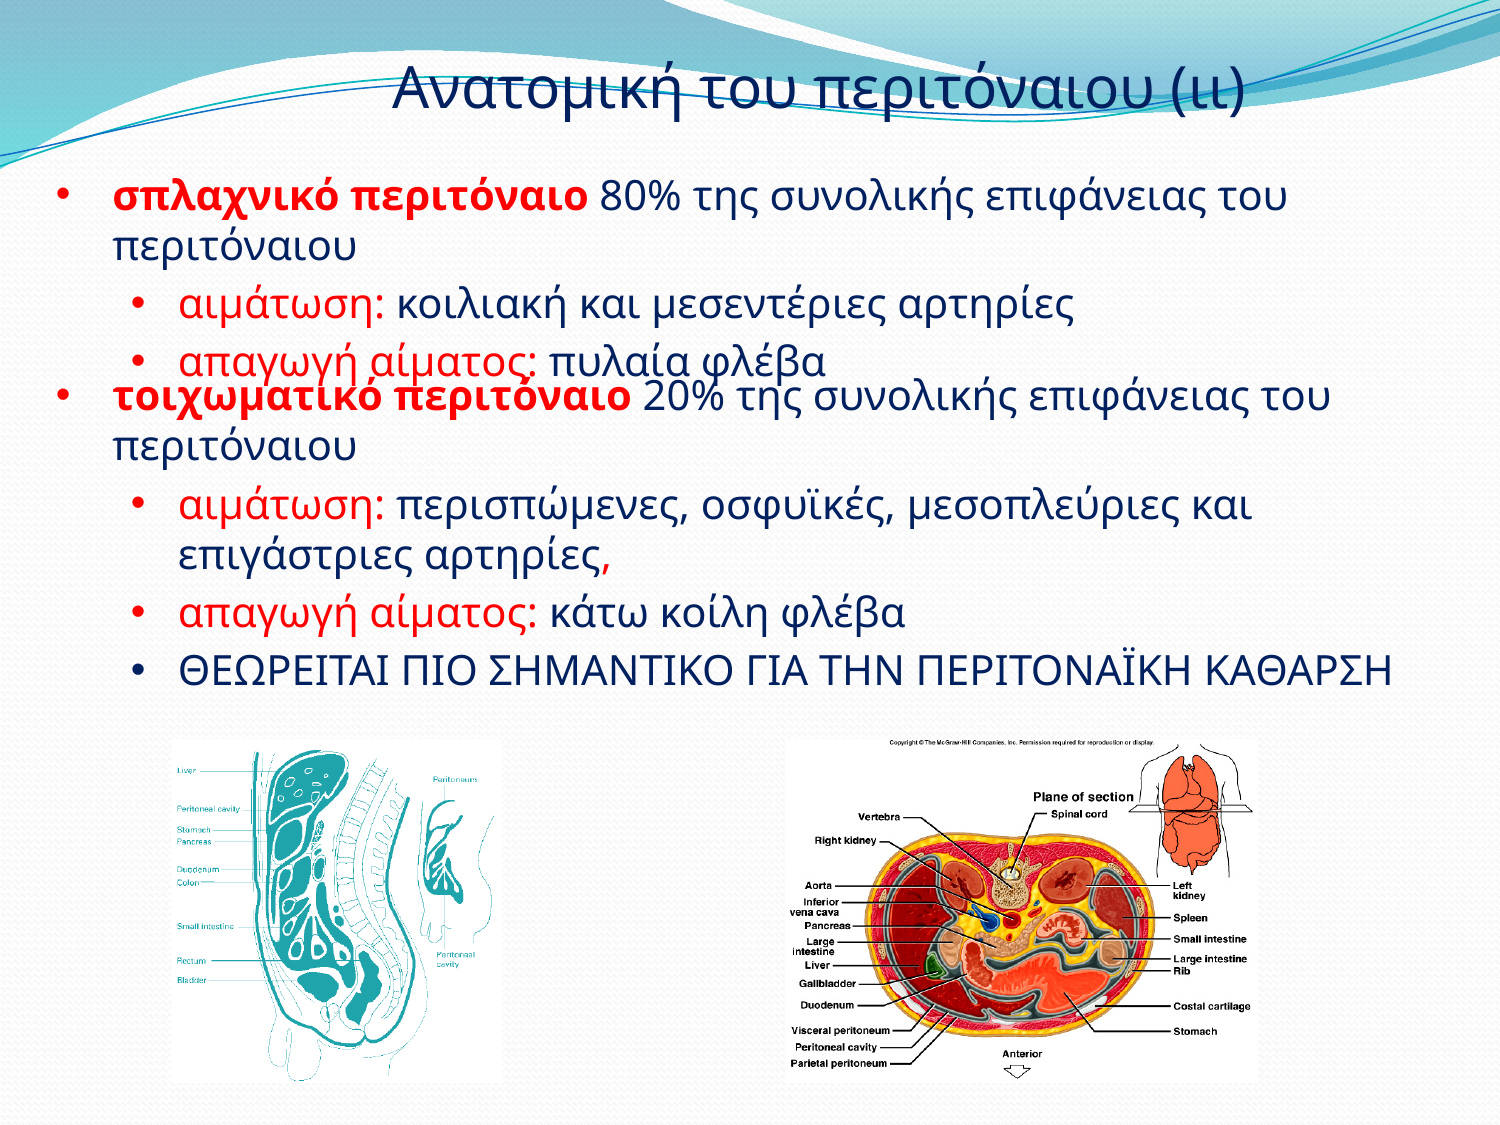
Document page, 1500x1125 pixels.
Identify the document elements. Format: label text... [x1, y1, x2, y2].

text_box Ανατομική του περιτόναιου (ιι) [377, 42, 1262, 128]
text_box τοιχωματικό περιτόναιο 20% της συνολικής επιφάνειας του περιτόναιου αιμάτωση: περισπώμενες, οσφυϊκές, μεσοπλεύριες και επιγάστριες αρτηρίες, απαγωγή αίματος: κάτω κοίλη φλέβα ΘΕΩΡΕΙΤΑΙ ΠΙΟ ΣΗΜΑΝΤΙΚΟ ΓΙΑ ΤΗΝ ΠΕΡΙΤΟΝΑΪΚΗ ΚΑΘΑΡΣΗ [41, 361, 1471, 702]
picture [785, 739, 1259, 1083]
picture [170, 739, 503, 1083]
text_box σπλαχνικό περιτόναιο 80% της συνολικής επιφάνειας του περιτόναιου αιμάτωση: κοιλιακή και μεσεντέριες αρτηρίες απαγωγή αίματος: πυλαία φλέβα [41, 160, 1471, 361]
